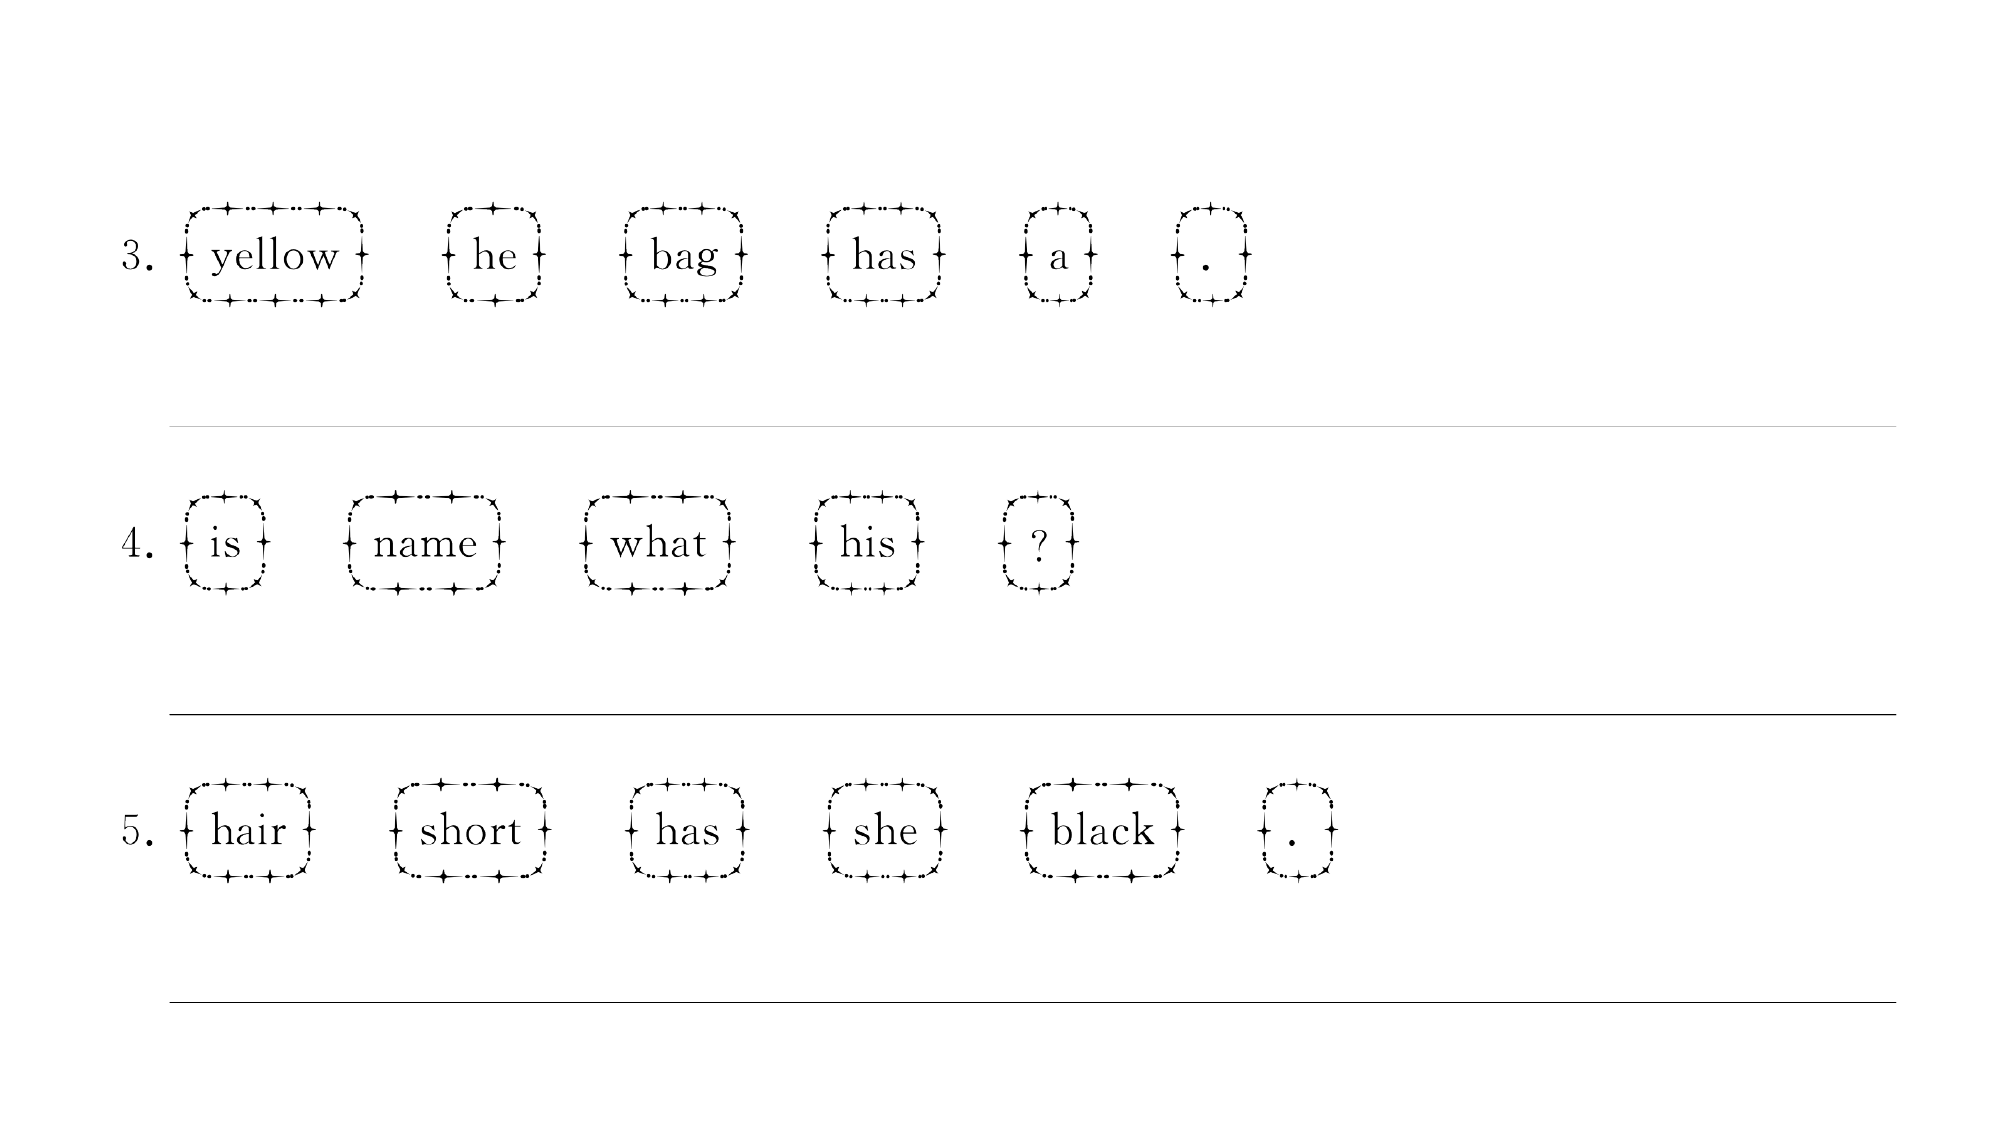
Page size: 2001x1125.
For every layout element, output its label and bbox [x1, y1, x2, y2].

picture [118, 177, 2000, 1017]
